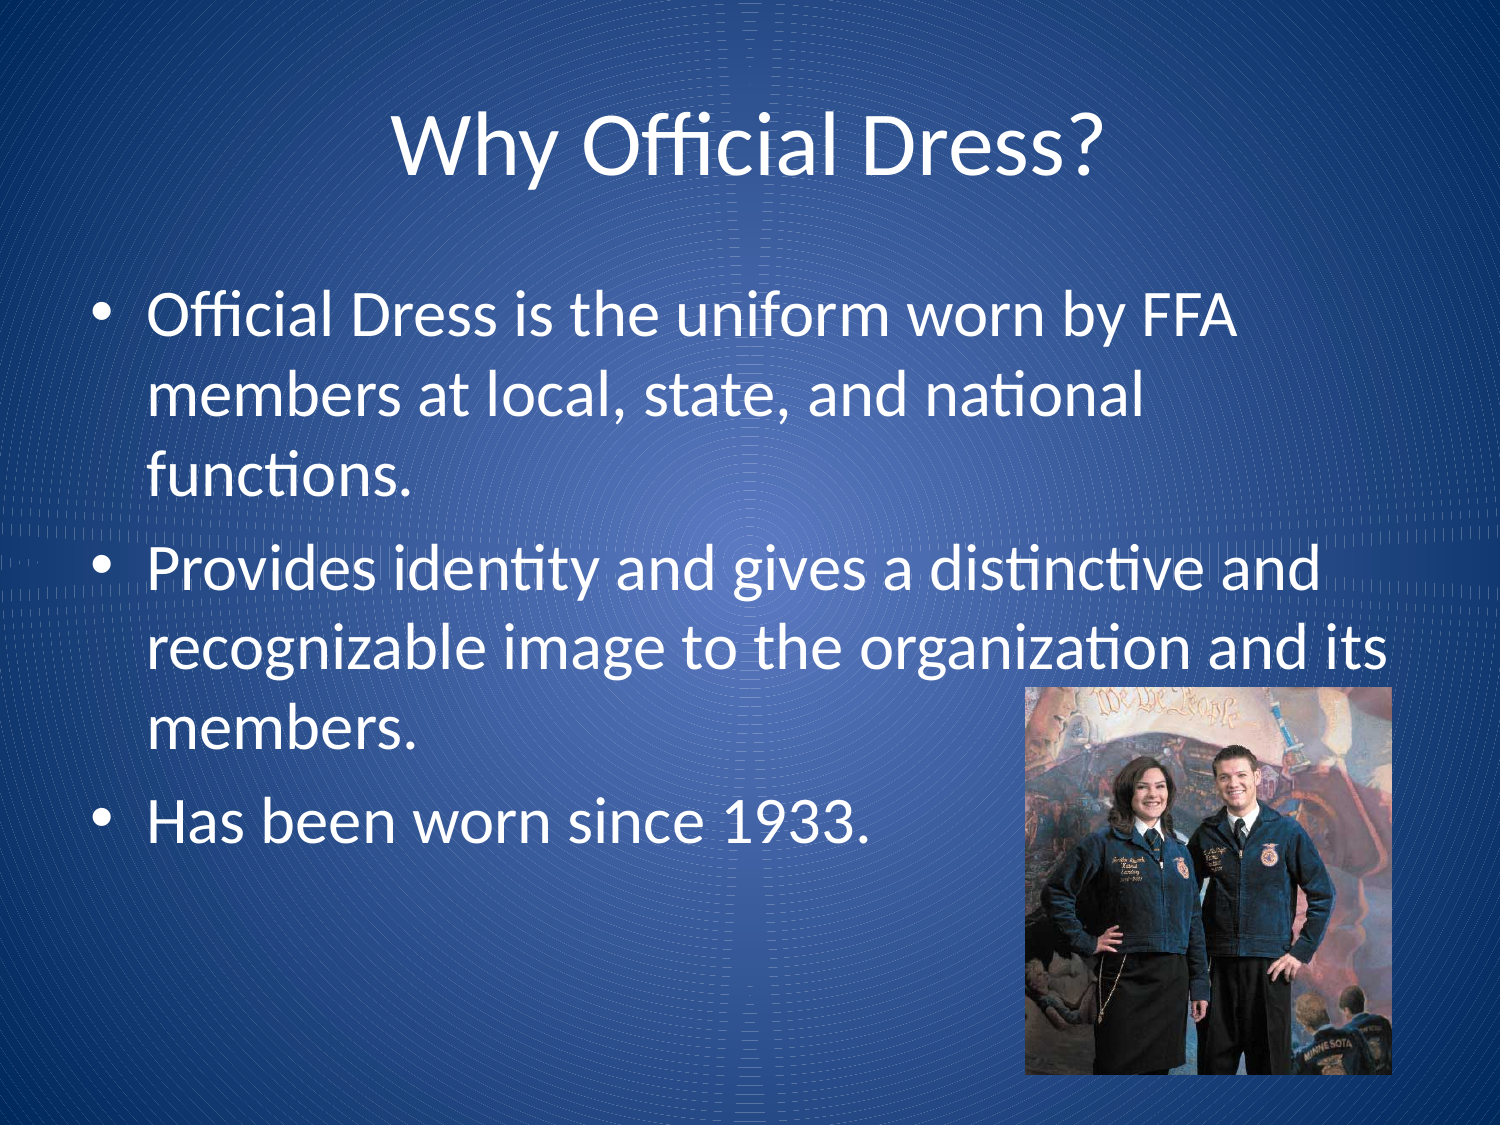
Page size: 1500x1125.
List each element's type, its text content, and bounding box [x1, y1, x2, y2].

list Official Dress is the uniform worn by FFA members at local, state, and national functions. Provides identity and gives a distinctive and recognizable image to the organization and its members. Has been worn since 1933. [75, 262, 1425, 1005]
title Why Official Dress? [75, 45, 1425, 233]
picture [1024, 687, 1392, 1076]
